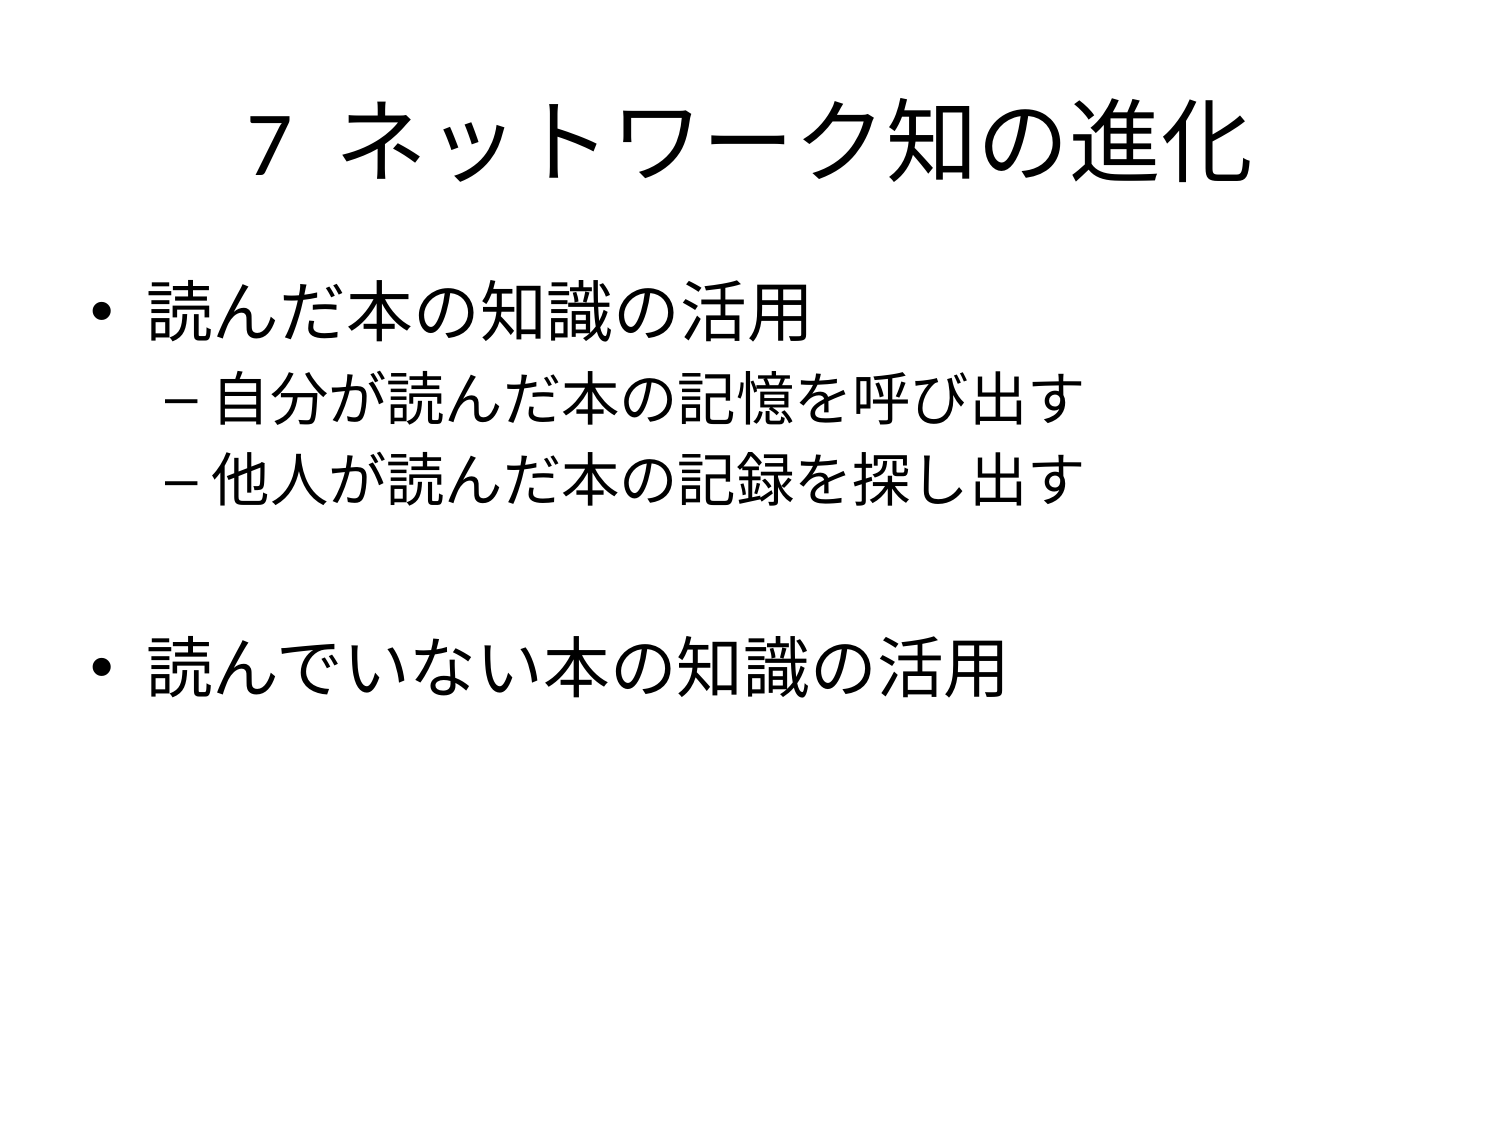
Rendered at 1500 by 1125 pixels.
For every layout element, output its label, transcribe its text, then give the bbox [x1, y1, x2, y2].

title 7 ネットワーク知の進化 [75, 45, 1425, 233]
list 読んだ本の知識の活用 自分が読んだ本の記憶を呼び出す 他人が読んだ本の記録を探し出す 読んでいない本の知識の活用 [75, 262, 1425, 1005]
